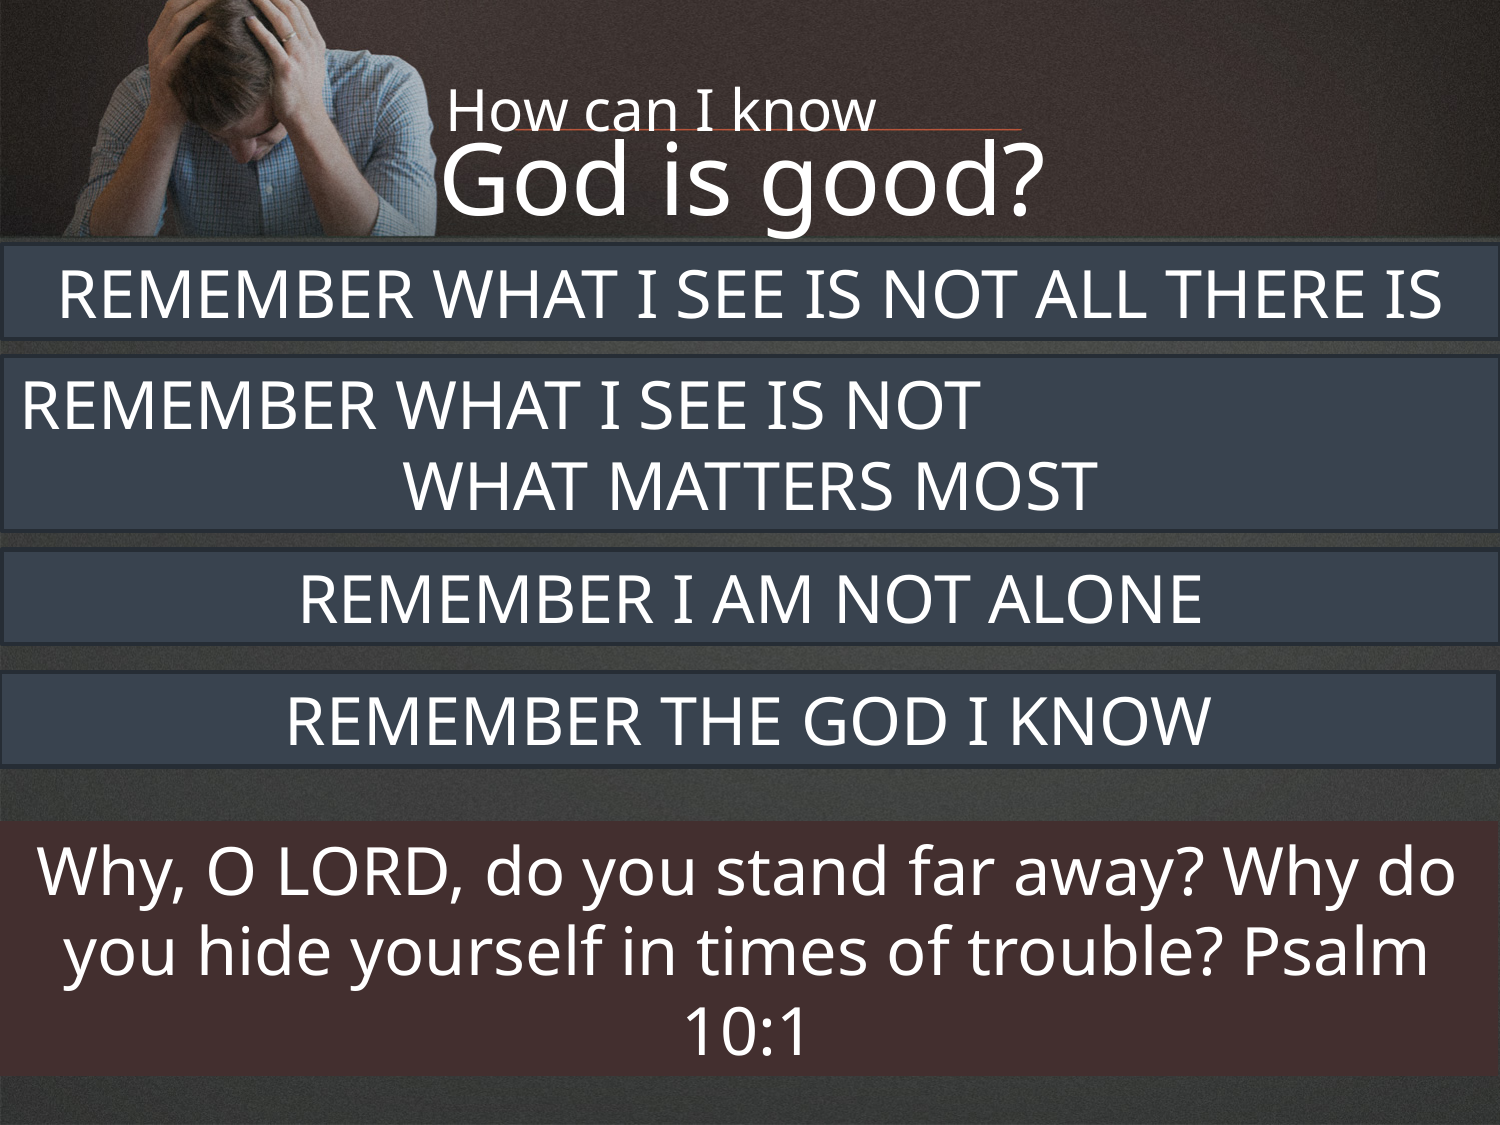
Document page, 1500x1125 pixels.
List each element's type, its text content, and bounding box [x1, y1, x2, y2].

text_box God is good? [424, 108, 1500, 243]
picture [0, 0, 1500, 1125]
text_box REMEMBER I AM NOT ALONE [1, 549, 1500, 645]
text_box How can I know [431, 65, 1500, 108]
text_box Why, O LORD, do you stand far away? Why do you hide yourself in times of trouble? Psalm 10:1 [0, 821, 1499, 1076]
text_box REMEMBER THE GOD I KNOW [0, 671, 1499, 767]
text_box REMEMBER WHAT I SEE IS NOT ALL THERE IS [1, 244, 1500, 339]
text_box REMEMBER WHAT I SEE IS NOT WHAT MATTERS MOST [1, 356, 1500, 531]
